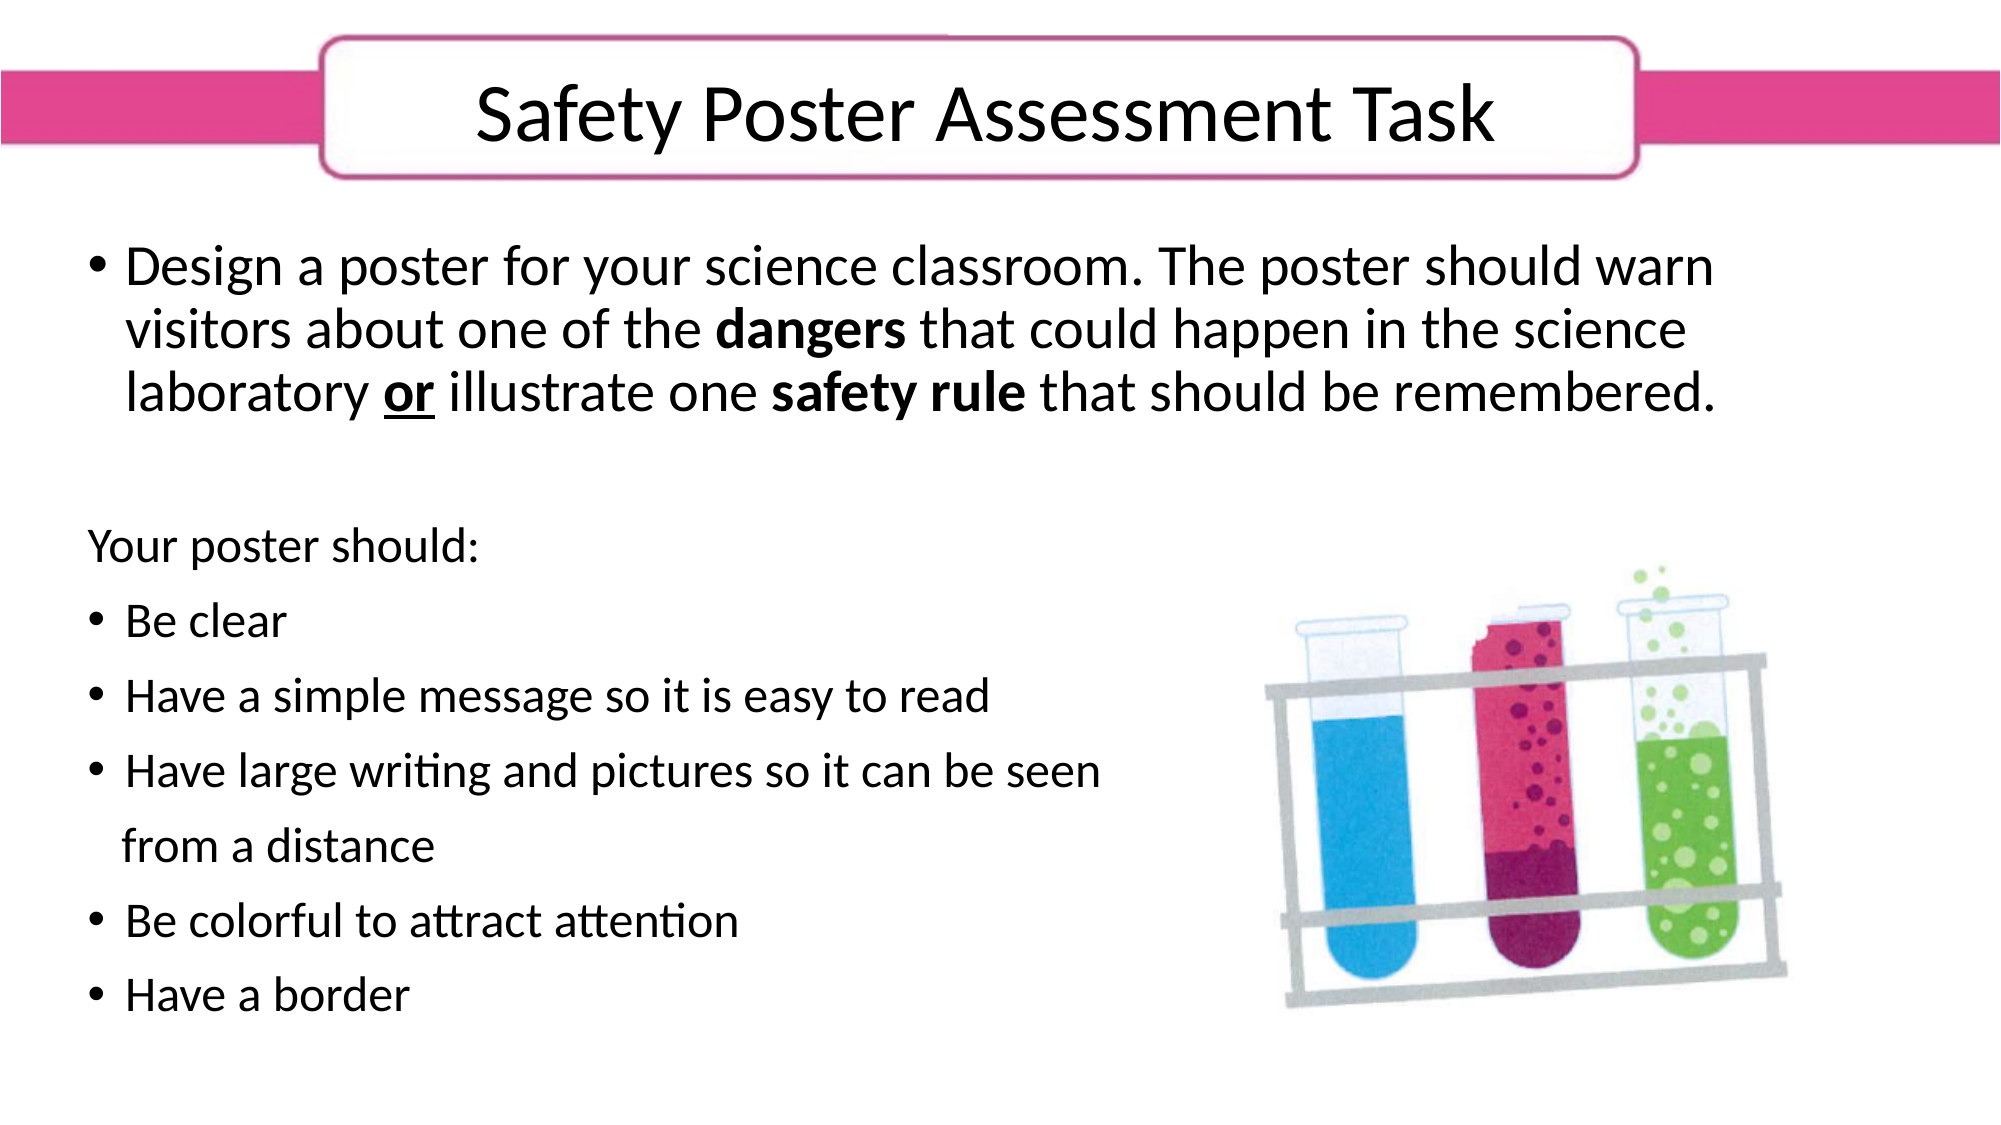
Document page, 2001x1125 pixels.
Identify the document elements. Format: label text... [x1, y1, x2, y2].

picture [1224, 536, 1815, 1028]
text_box Design a poster for your science classroom. The poster should warn visitors about one of the dangers that could happen in the science laboratory or illustrate one safety rule that should be remembered. Your poster should: Be clear Have a simple message so it is easy to read Have large writing and pictures so it can be seen from a distance Be colorful to attract attention Have a border [72, 227, 1902, 1064]
picture [1, 23, 2000, 194]
